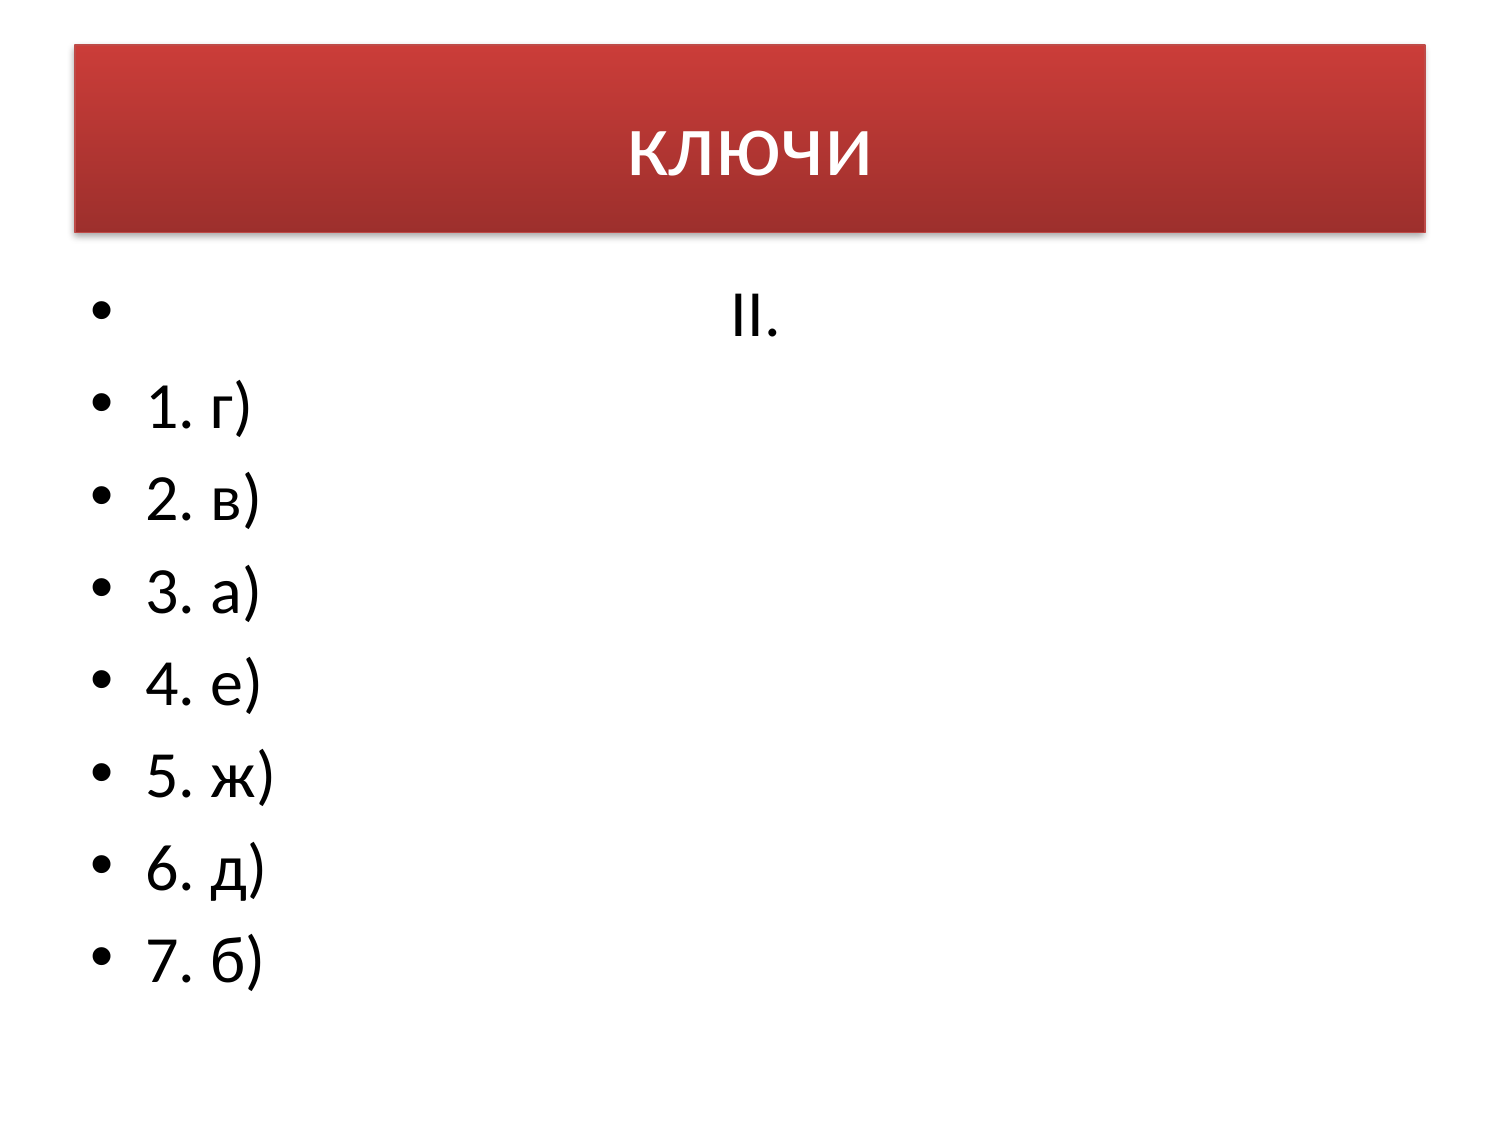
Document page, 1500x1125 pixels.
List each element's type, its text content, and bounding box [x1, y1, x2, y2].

list II. 1. г) 2. в) 3. а) 4. е) 5. ж) 6. д) 7. б) [75, 262, 1425, 1005]
title ключи [74, 44, 1426, 233]
